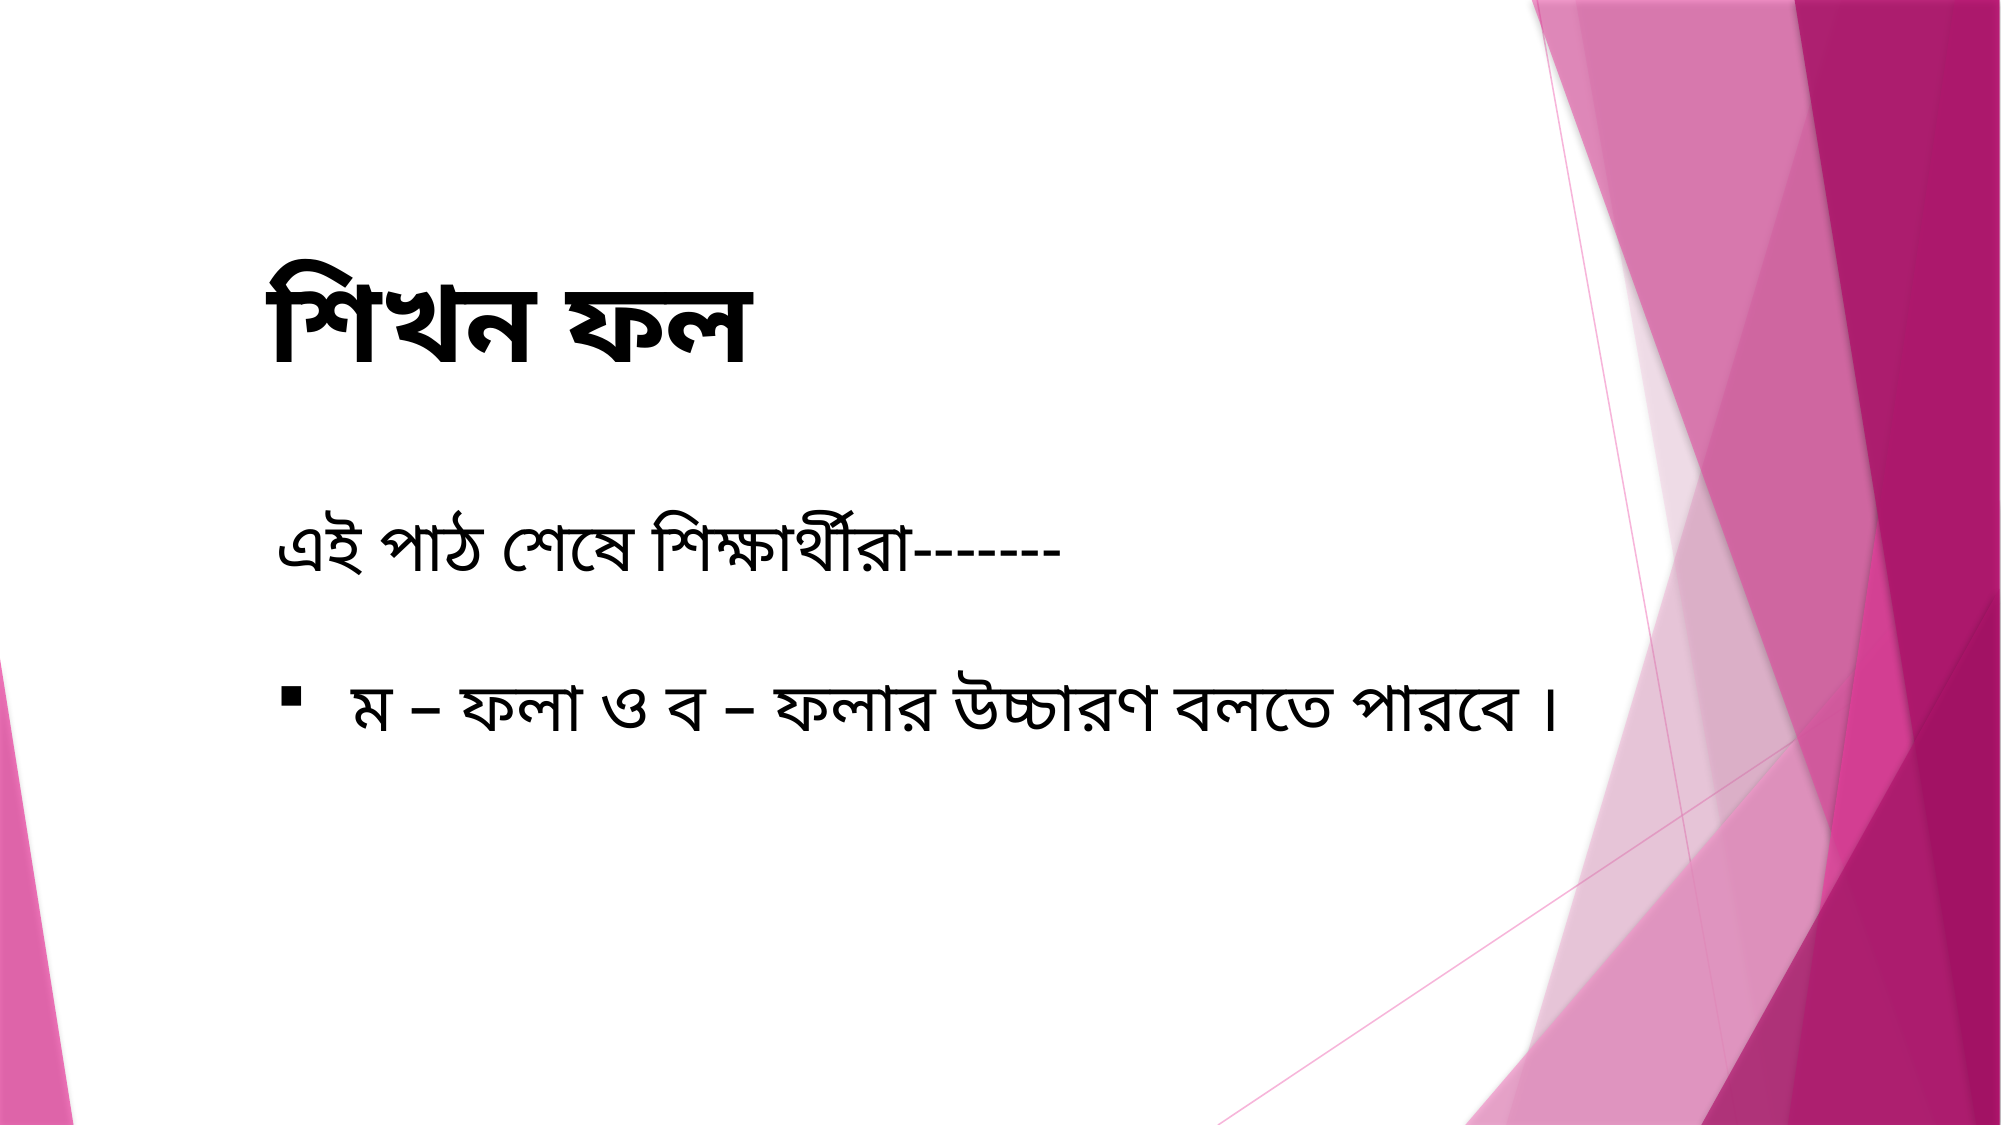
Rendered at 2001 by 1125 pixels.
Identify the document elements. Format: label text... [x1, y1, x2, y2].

text_box এই পাঠ শেষে শিক্ষার্থীরা------- ম – ফলা ও ব – ফলার উচ্চারণ বলতে পারবে । [261, 497, 1685, 753]
text_box শিখন ফল [252, 243, 973, 393]
